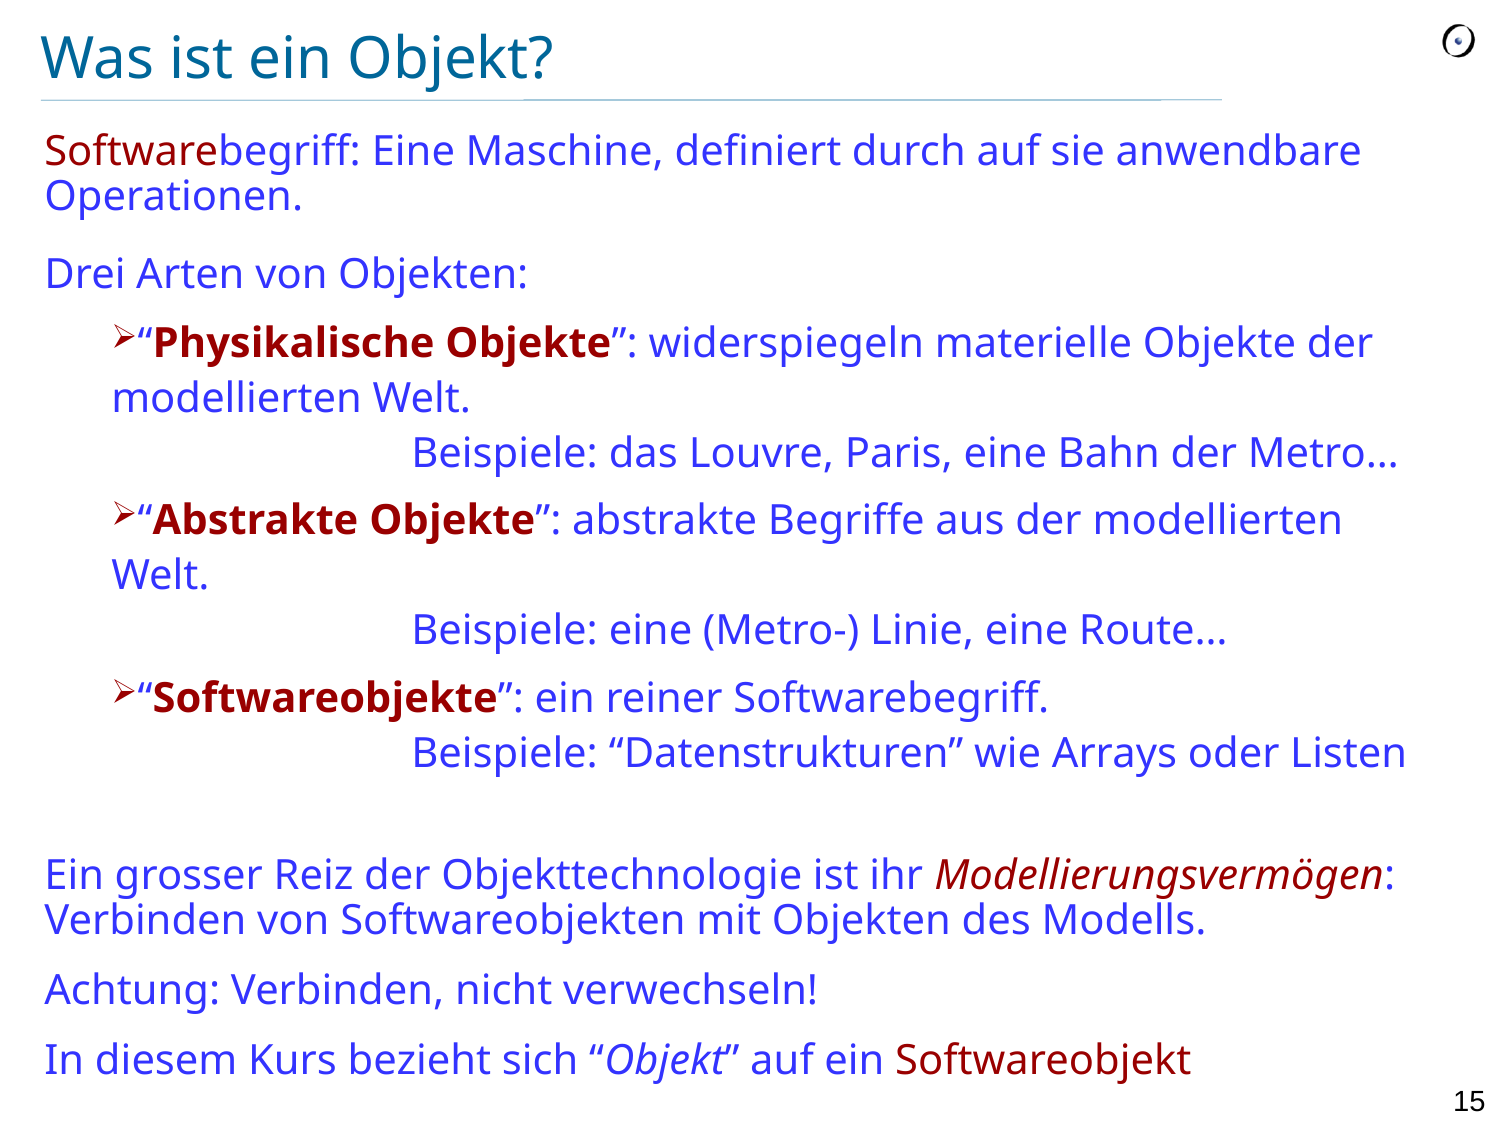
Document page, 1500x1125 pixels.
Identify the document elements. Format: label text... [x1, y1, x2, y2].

list Softwarebegriff: Eine Maschine, definiert durch auf sie anwendbare Operationen. Drei Arten von Objekten: “Physikalische Objekte”: widerspiegeln materielle Objekte der modellierten Welt. Beispiele: das Louvre, Paris, eine Bahn der Metro… “Abstrakte Objekte”: abstrakte Begriffe aus der modellierten Welt. Beispiele: eine (Metro-) Linie, eine Route… “Softwareobjekte”: ein reiner Softwarebegriff. Beispiele: “Datenstrukturen” wie Arrays oder Listen Ein grosser Reiz der Objekttechnologie ist ihr Modellierungsvermögen: Verbinden von Softwareobjekten mit Objekten des Modells. Achtung: Verbinden, nicht verwechseln! In diesem Kurs bezieht sich “Objekt” auf ein Softwareobjekt [29, 121, 1459, 1070]
picture [1441, 20, 1476, 59]
title Was ist ein Objekt? [40, 18, 1344, 91]
